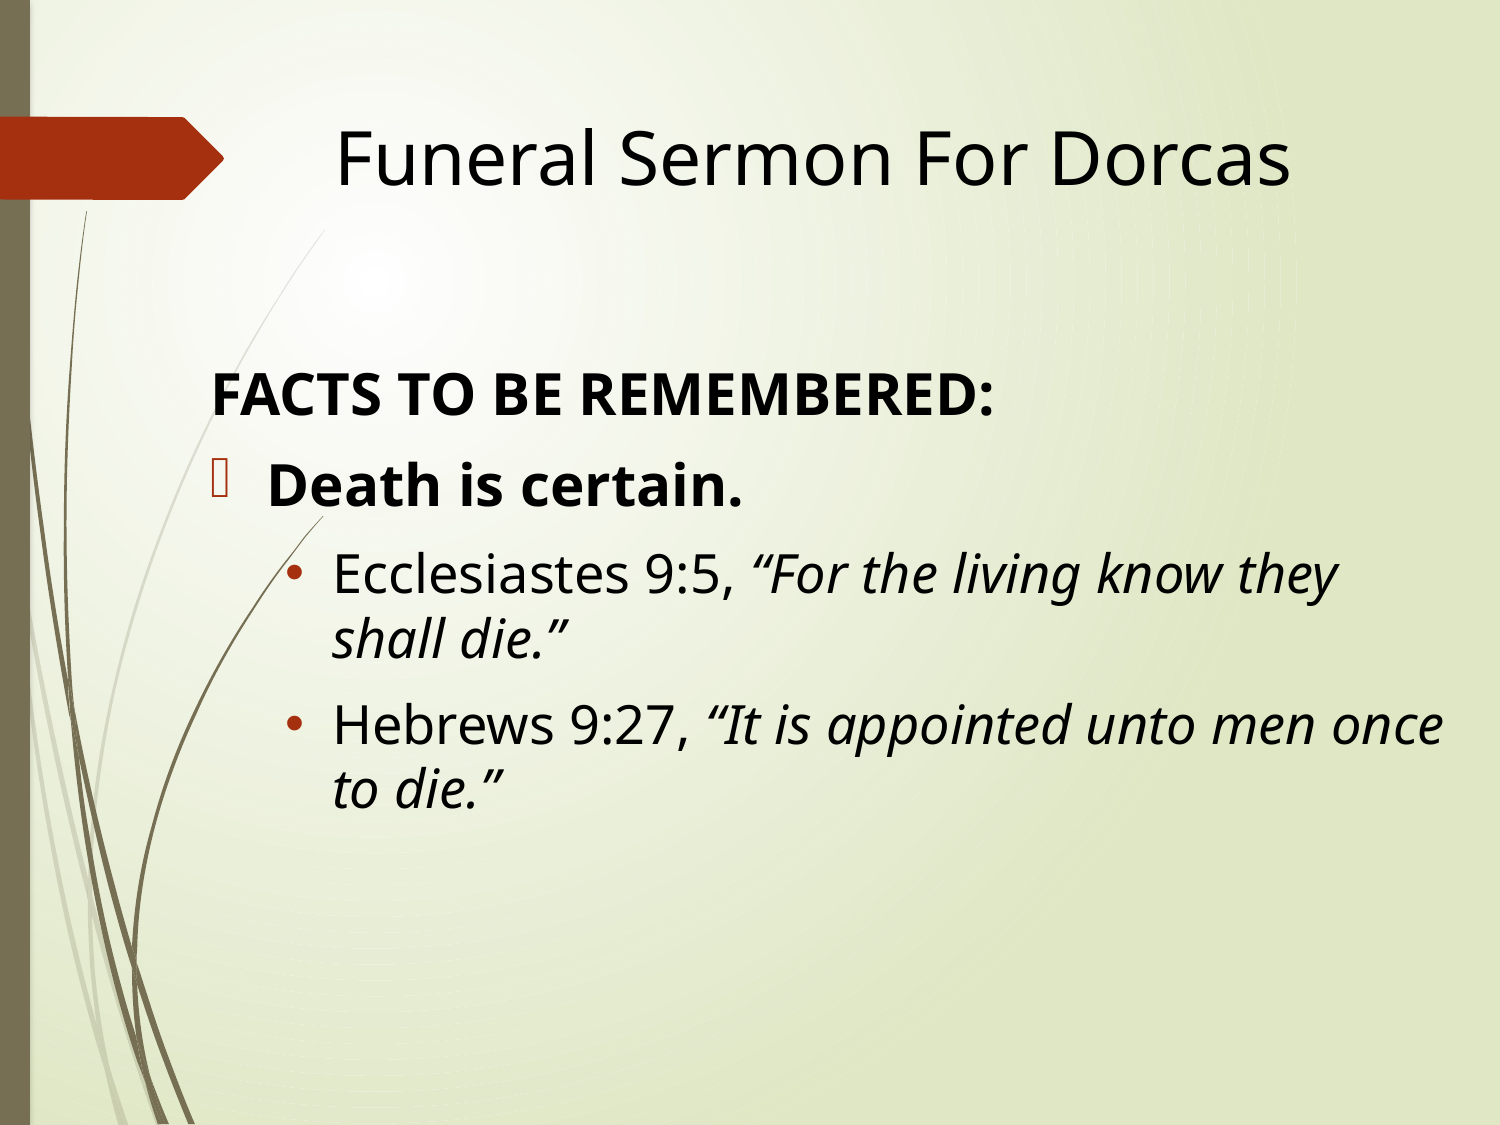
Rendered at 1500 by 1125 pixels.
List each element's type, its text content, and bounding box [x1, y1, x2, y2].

title Funeral Sermon For Dorcas [319, 102, 1400, 306]
list FACTS TO BE REMEMBERED: Death is certain. Ecclesiastes 9:5, “For the living know they shall die.” Hebrews 9:27, “It is appointed unto men once to die.” [195, 350, 1469, 1003]
